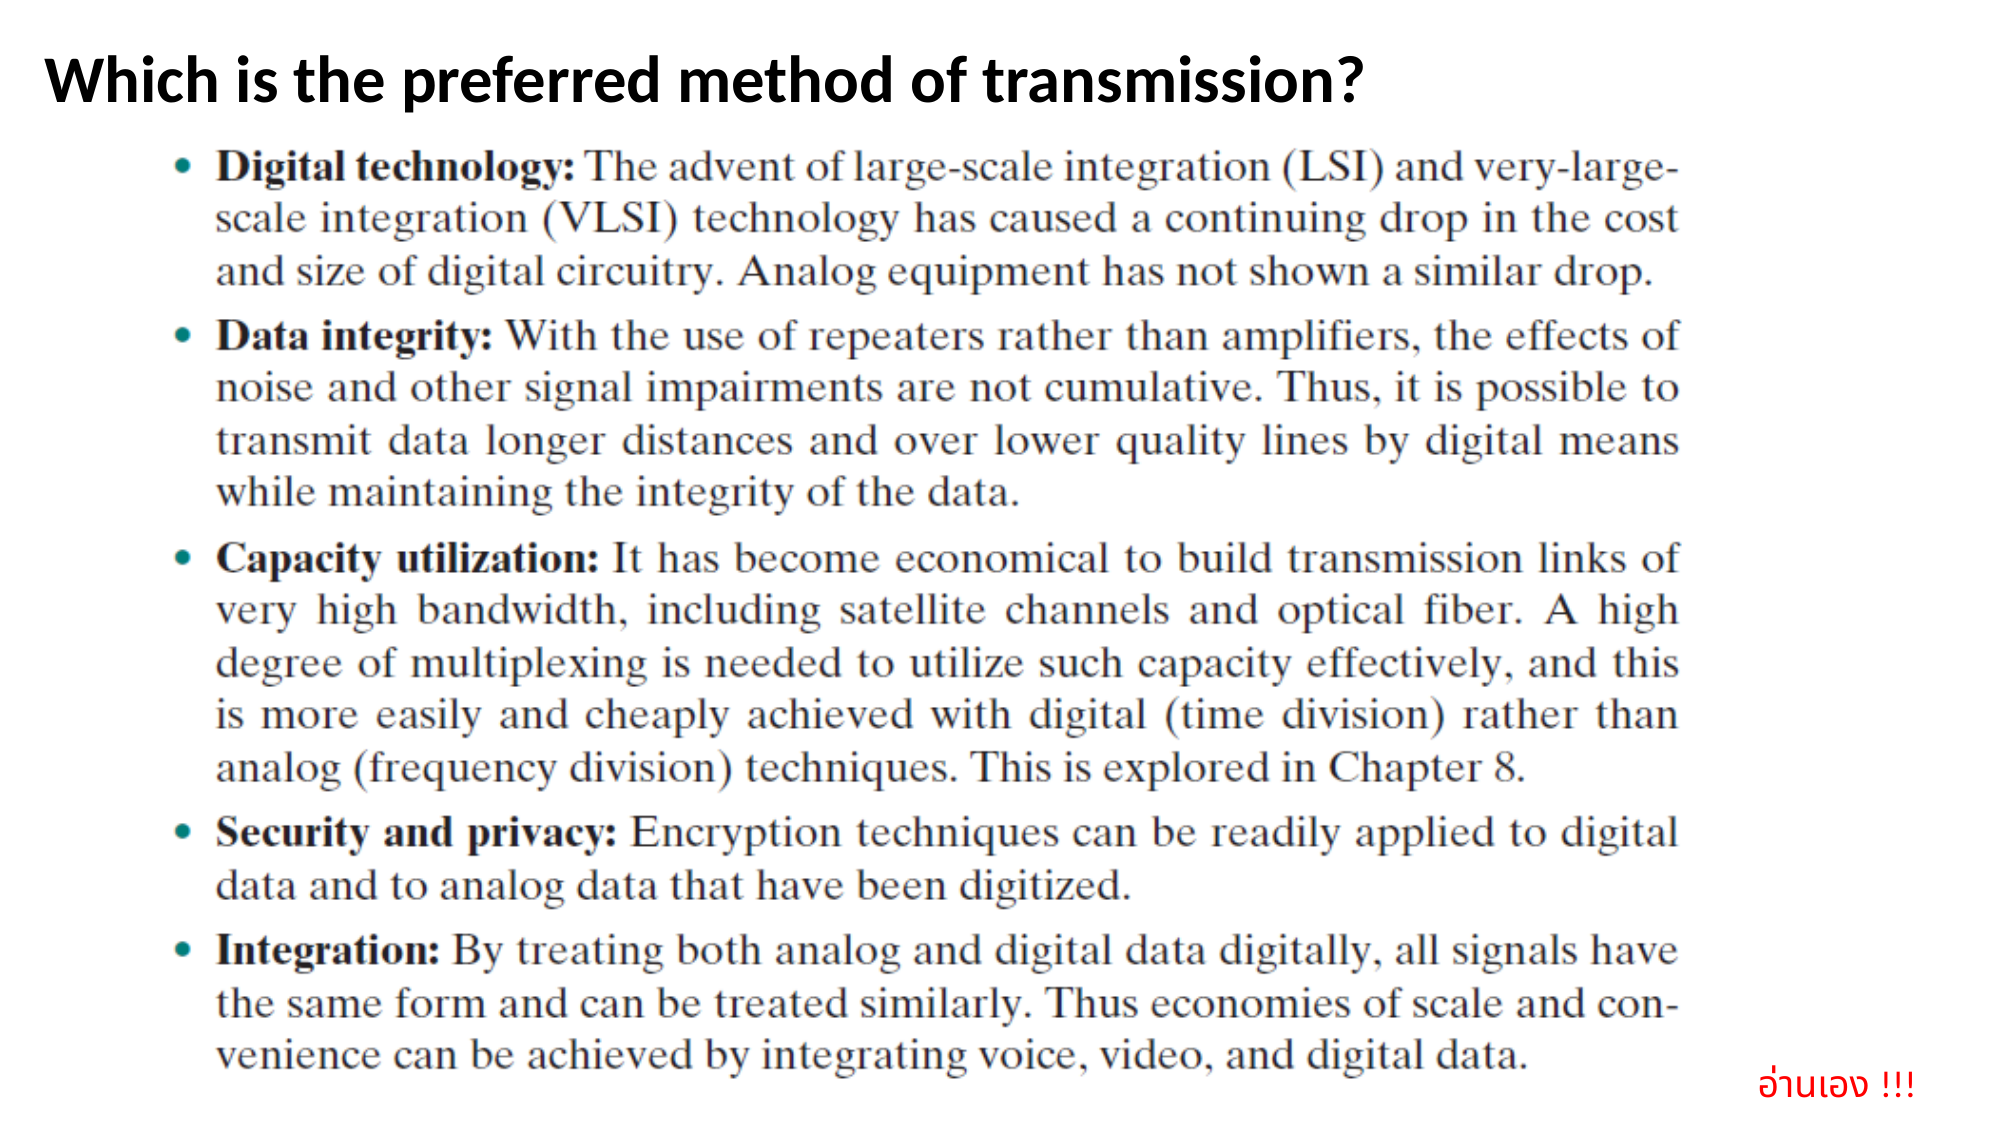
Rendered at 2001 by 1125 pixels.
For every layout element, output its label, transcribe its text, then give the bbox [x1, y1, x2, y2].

picture [153, 124, 1701, 1094]
text_box อ่านเอง !!! [1706, 1052, 1968, 1113]
text_box Which is the preferred method of transmission? [29, 28, 1968, 123]
